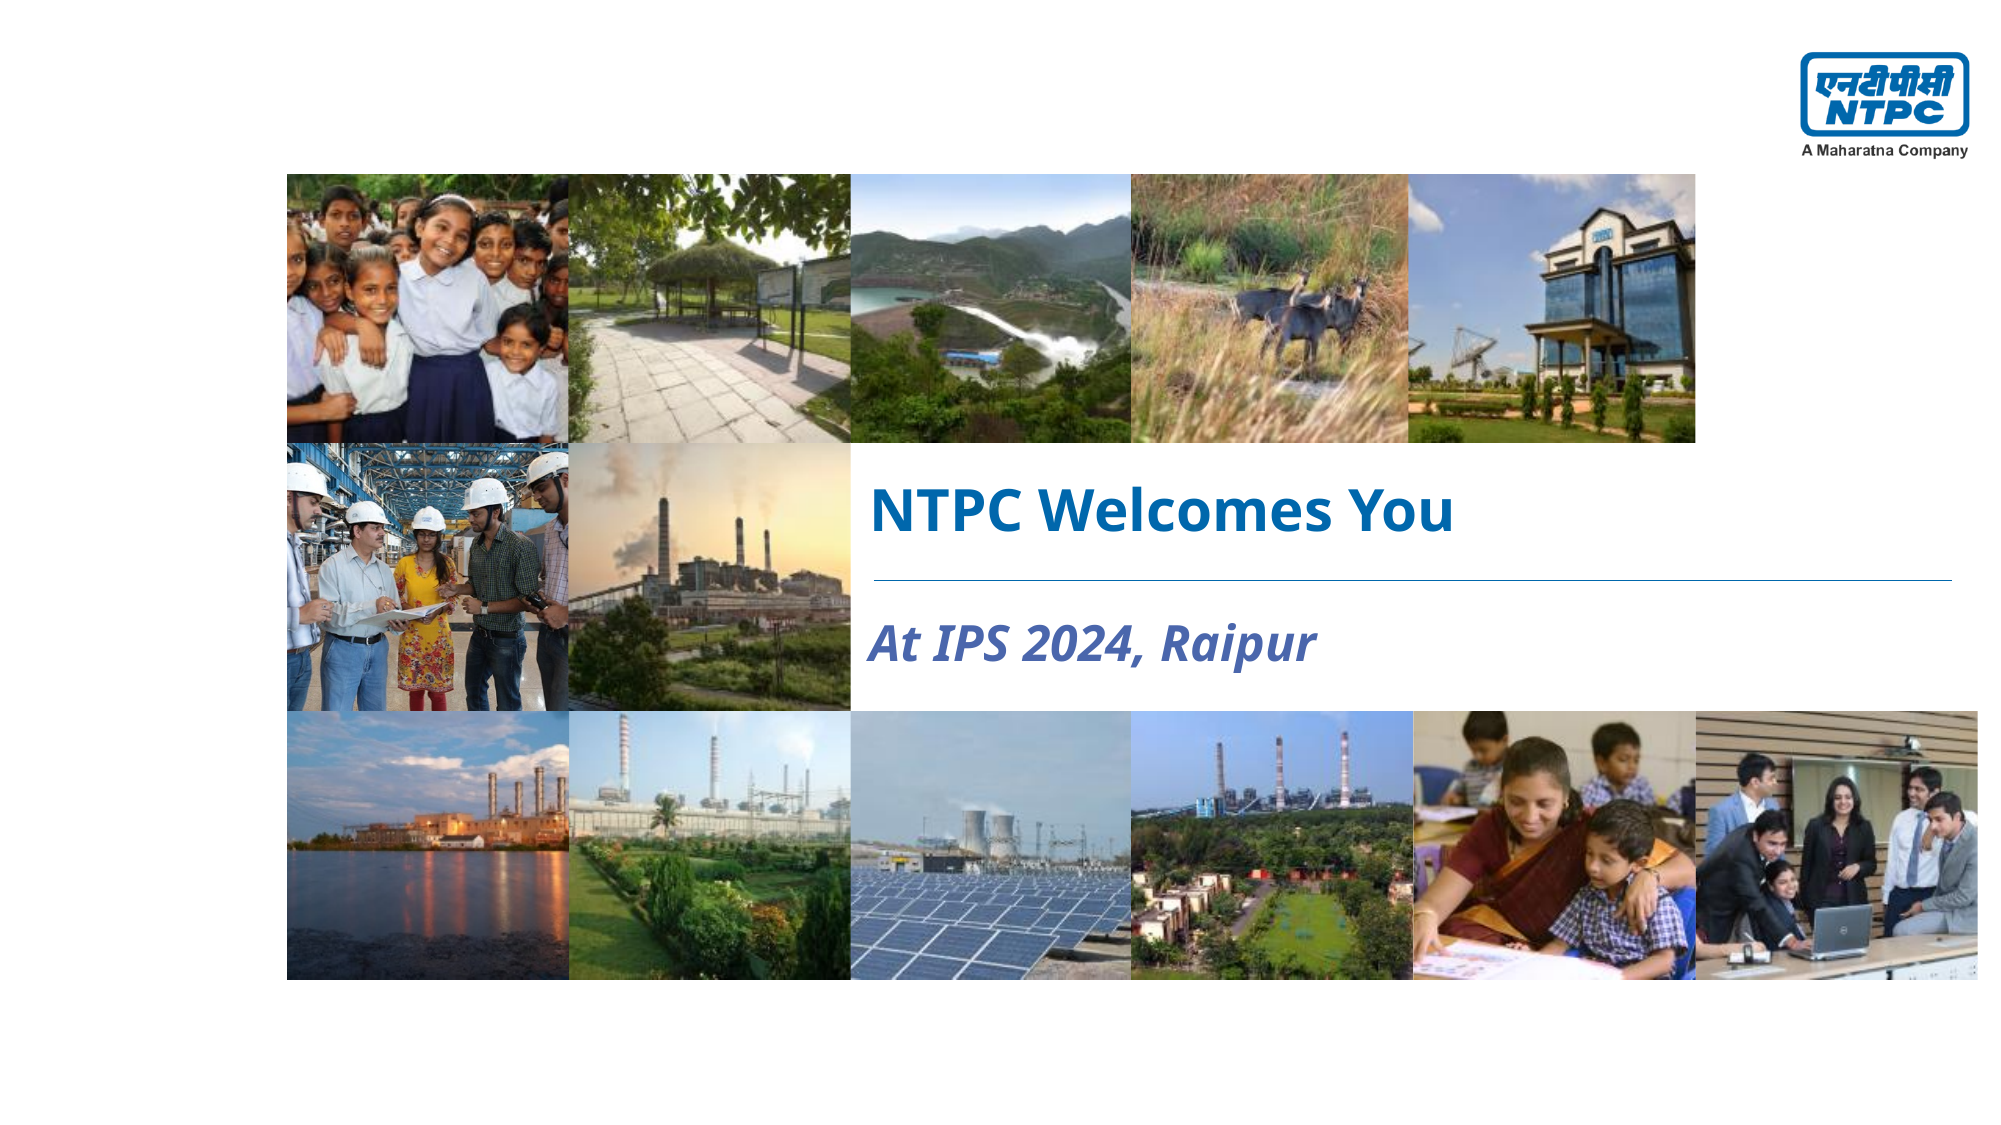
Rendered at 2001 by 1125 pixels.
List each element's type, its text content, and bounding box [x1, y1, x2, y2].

list NTPC Welcomes You [869, 435, 1978, 582]
picture [1770, 50, 2000, 160]
list At IPS 2024, Raipur [869, 597, 1963, 685]
picture [286, 174, 1978, 980]
